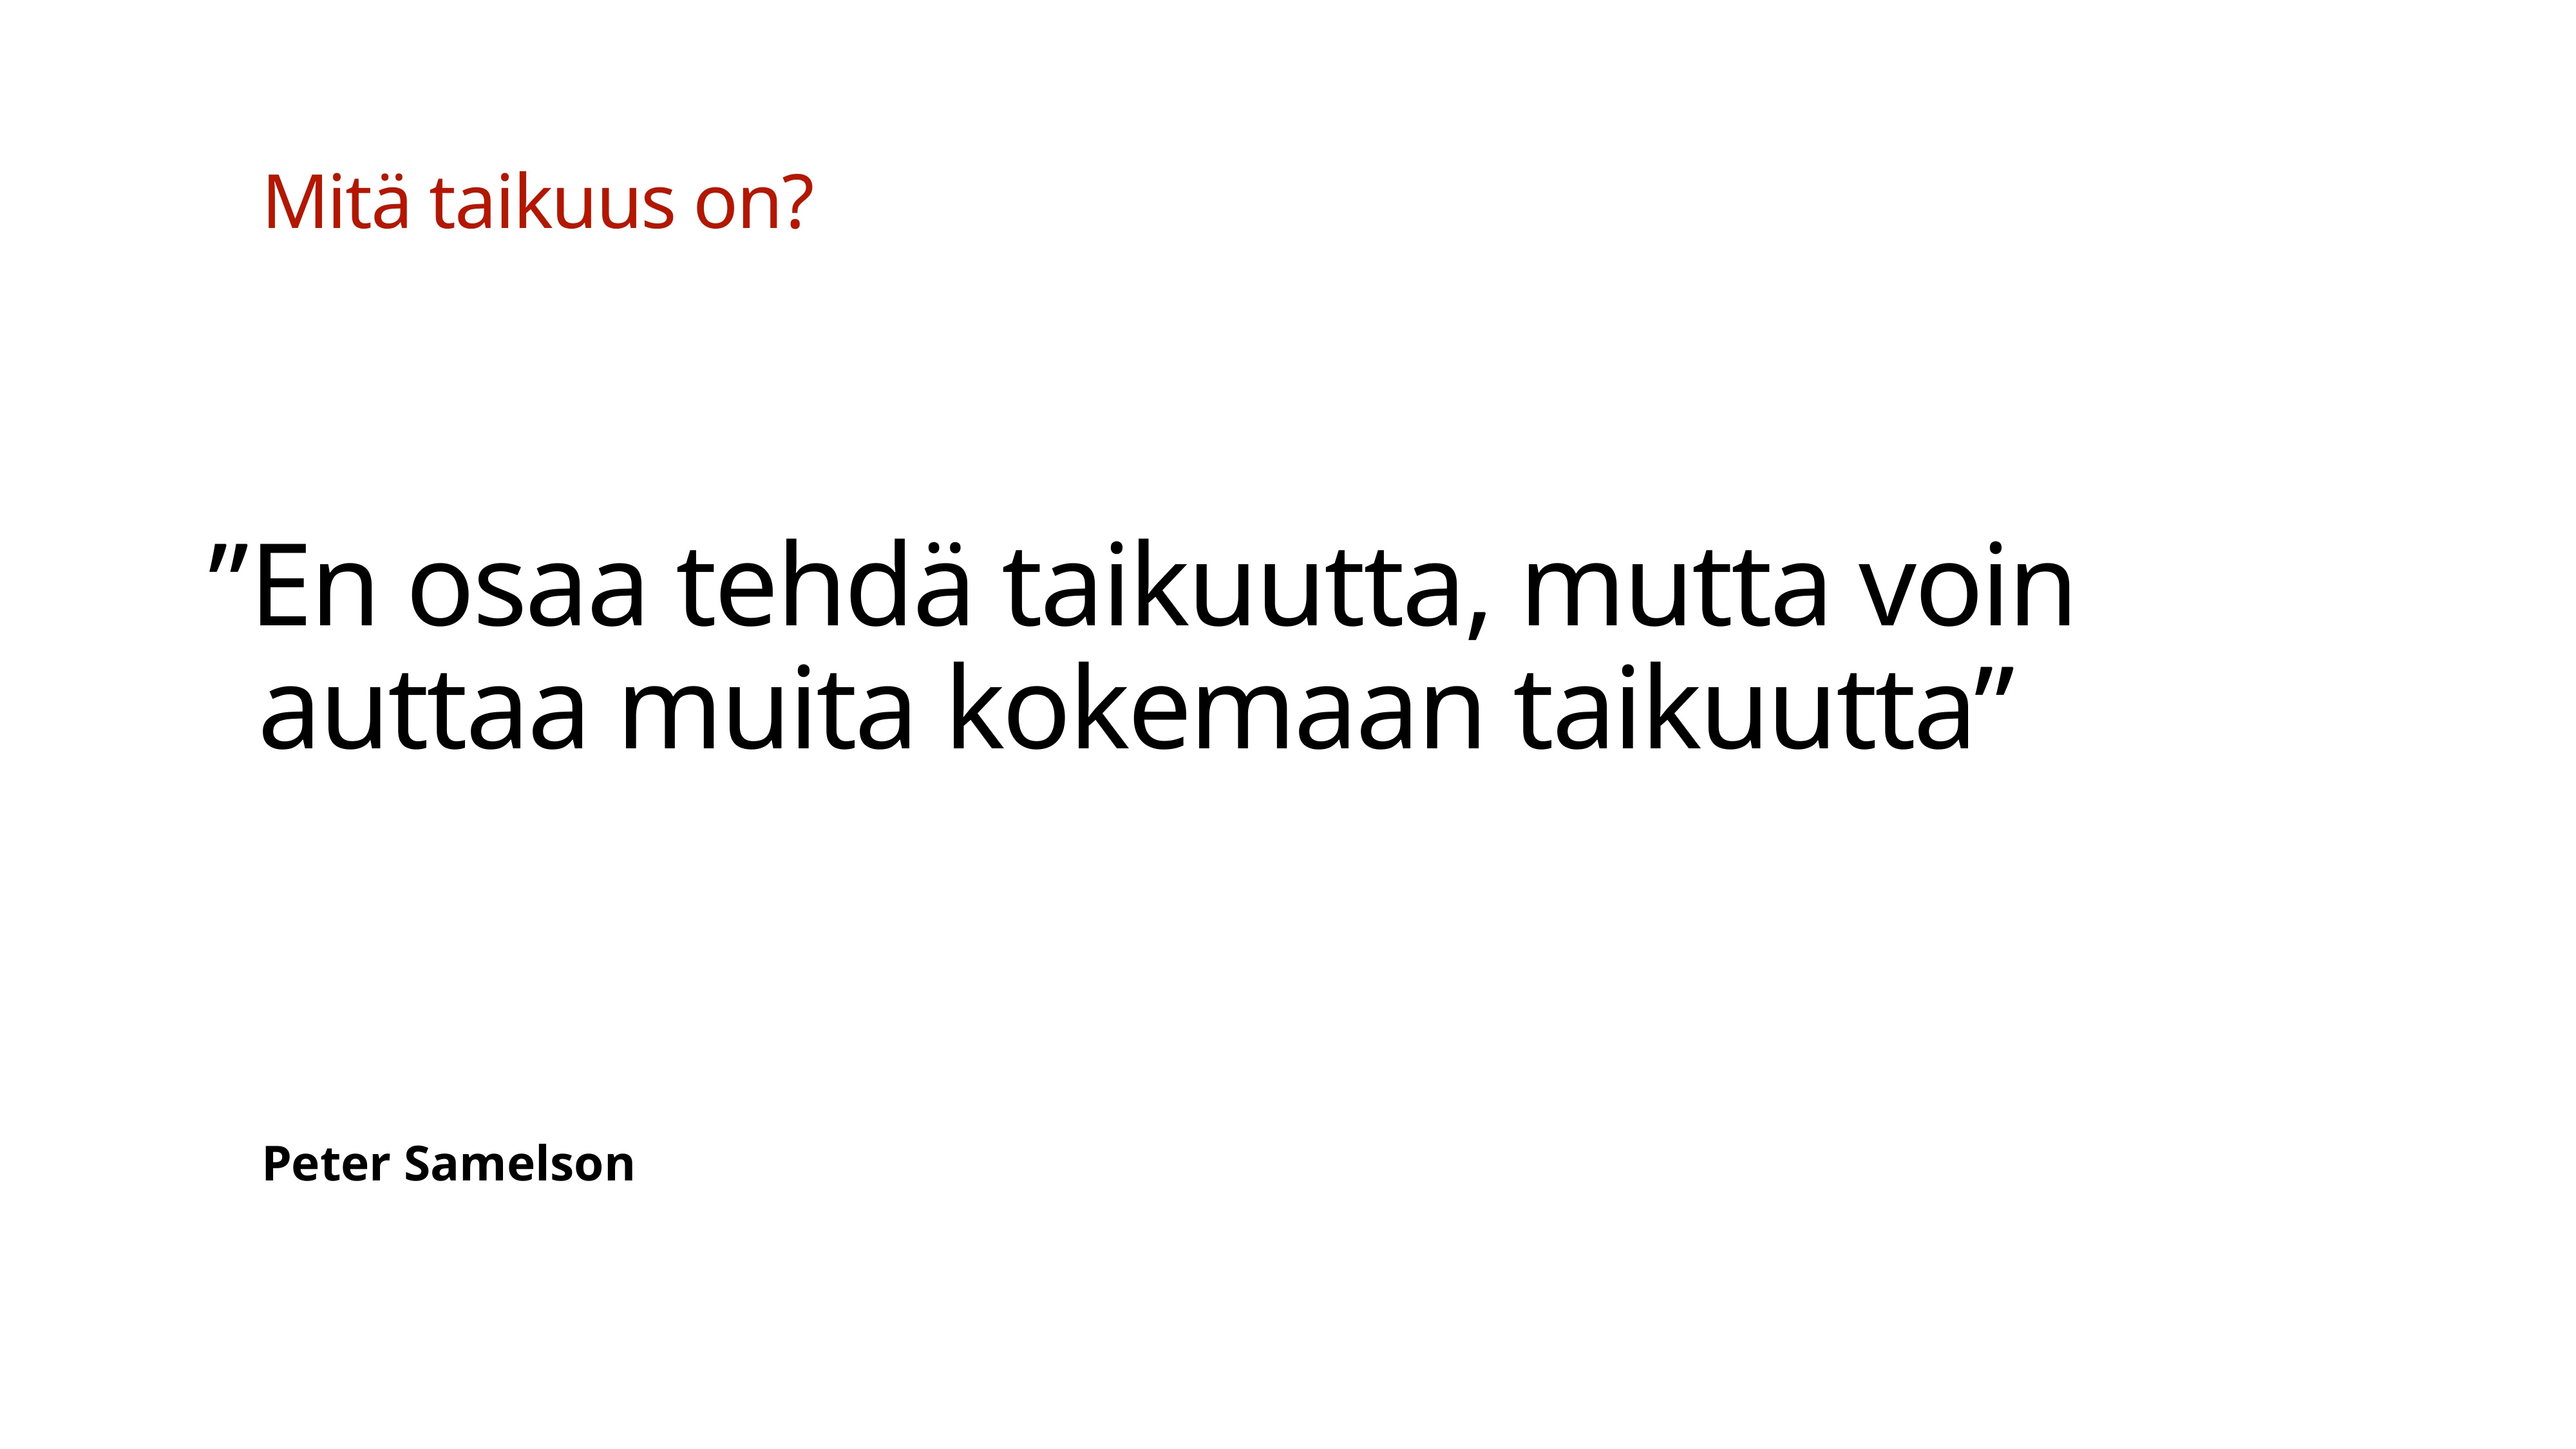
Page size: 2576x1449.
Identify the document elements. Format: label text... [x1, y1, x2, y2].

list Peter Samelson [256, 1127, 2391, 1196]
list ”En osaa tehdä taikuutta, mutta voin auttaa muita kokemaan taikuutta” [185, 521, 2391, 928]
text_box Mitä taikuus on? [256, 166, 2391, 265]
